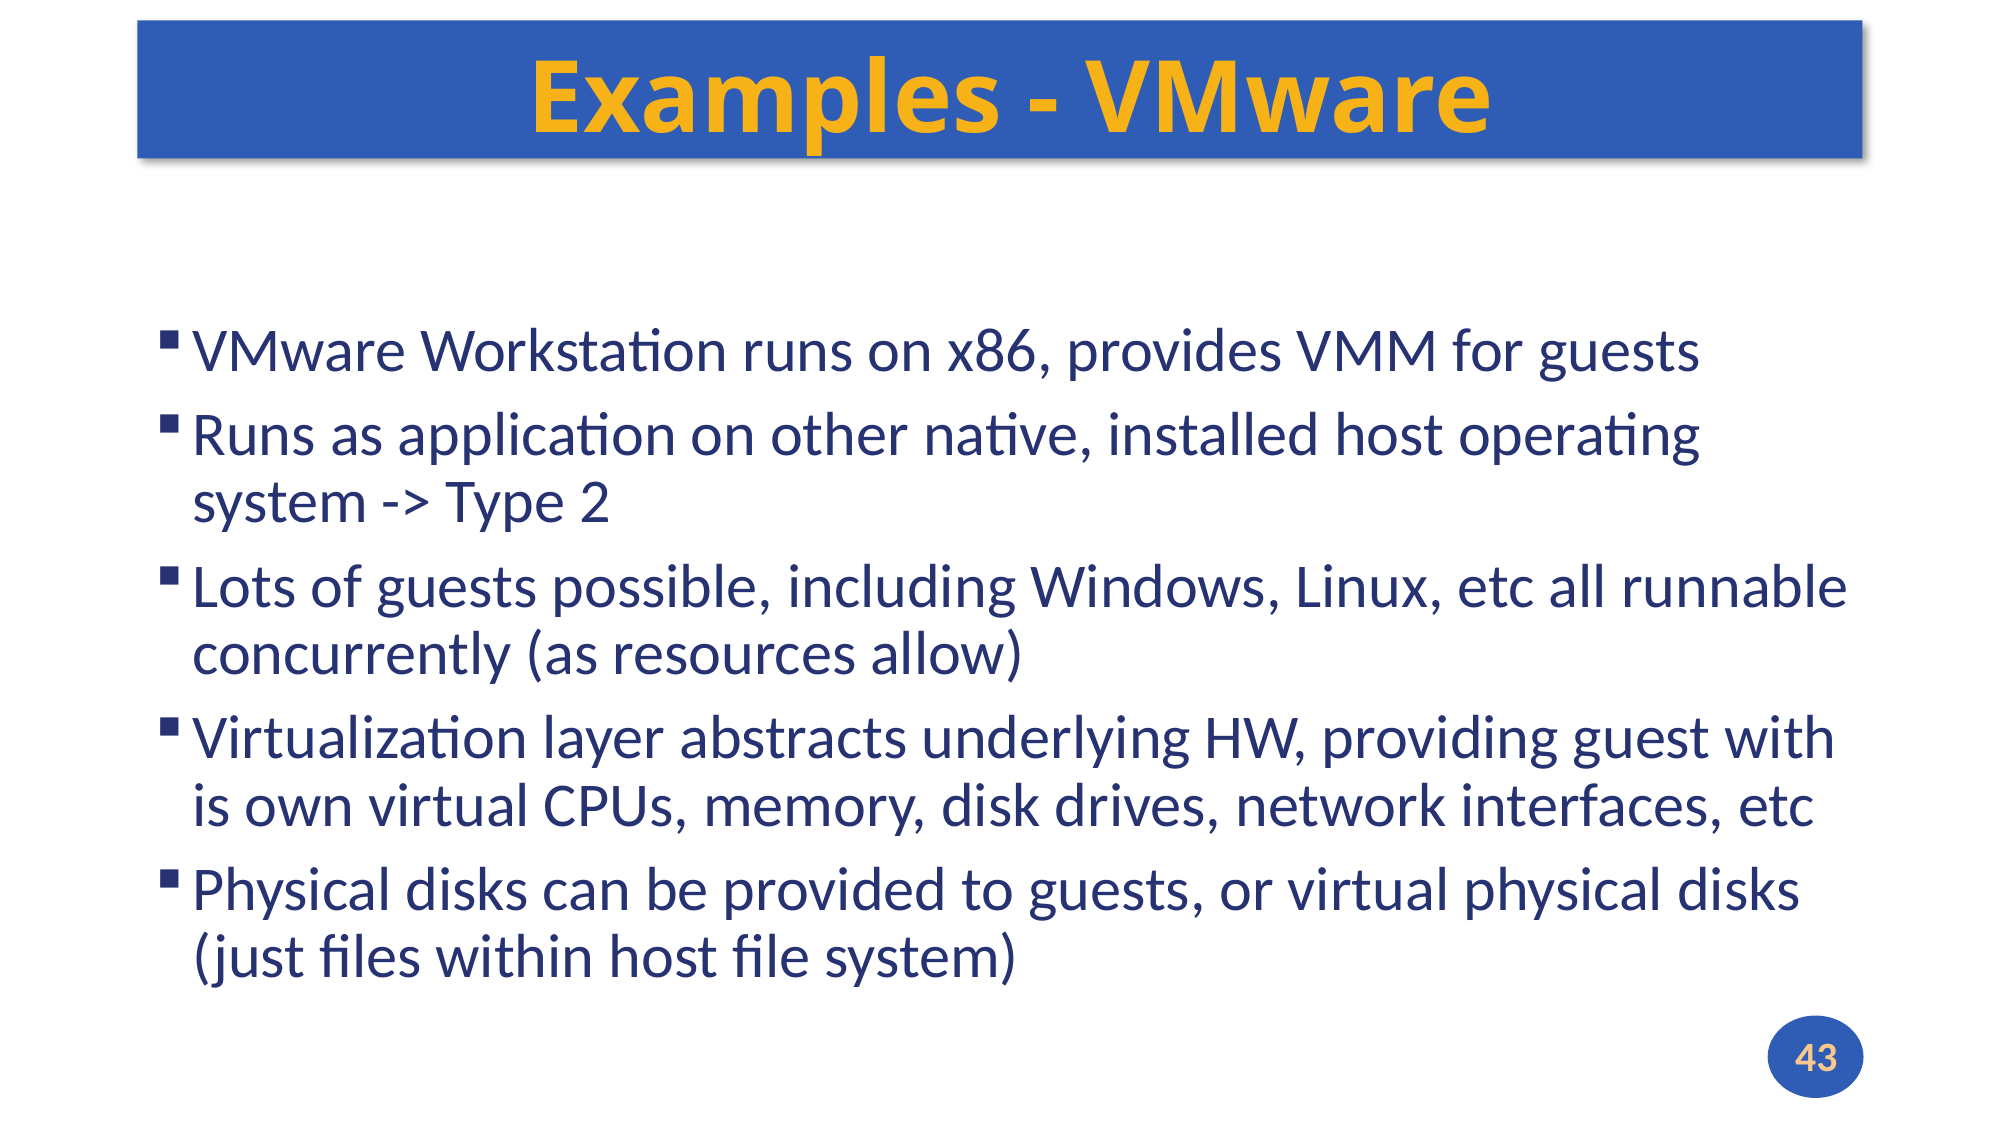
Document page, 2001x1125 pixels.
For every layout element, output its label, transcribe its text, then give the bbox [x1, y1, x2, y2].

slide_number 43 [1767, 1015, 1866, 1095]
title Examples - VMware [140, 23, 1869, 162]
list VMware Workstation runs on x86, provides VMM for guests Runs as application on other native, installed host operating system -> Type 2 Lots of guests possible, including Windows, Linux, etc all runnable concurrently (as resources allow) Virtualization layer abstracts underlying HW, providing guest with is own virtual CPUs, memory, disk drives, network interfaces, etc Physical disks can be provided to guests, or virtual physical disks (just files within host file system) [140, 218, 1869, 1013]
